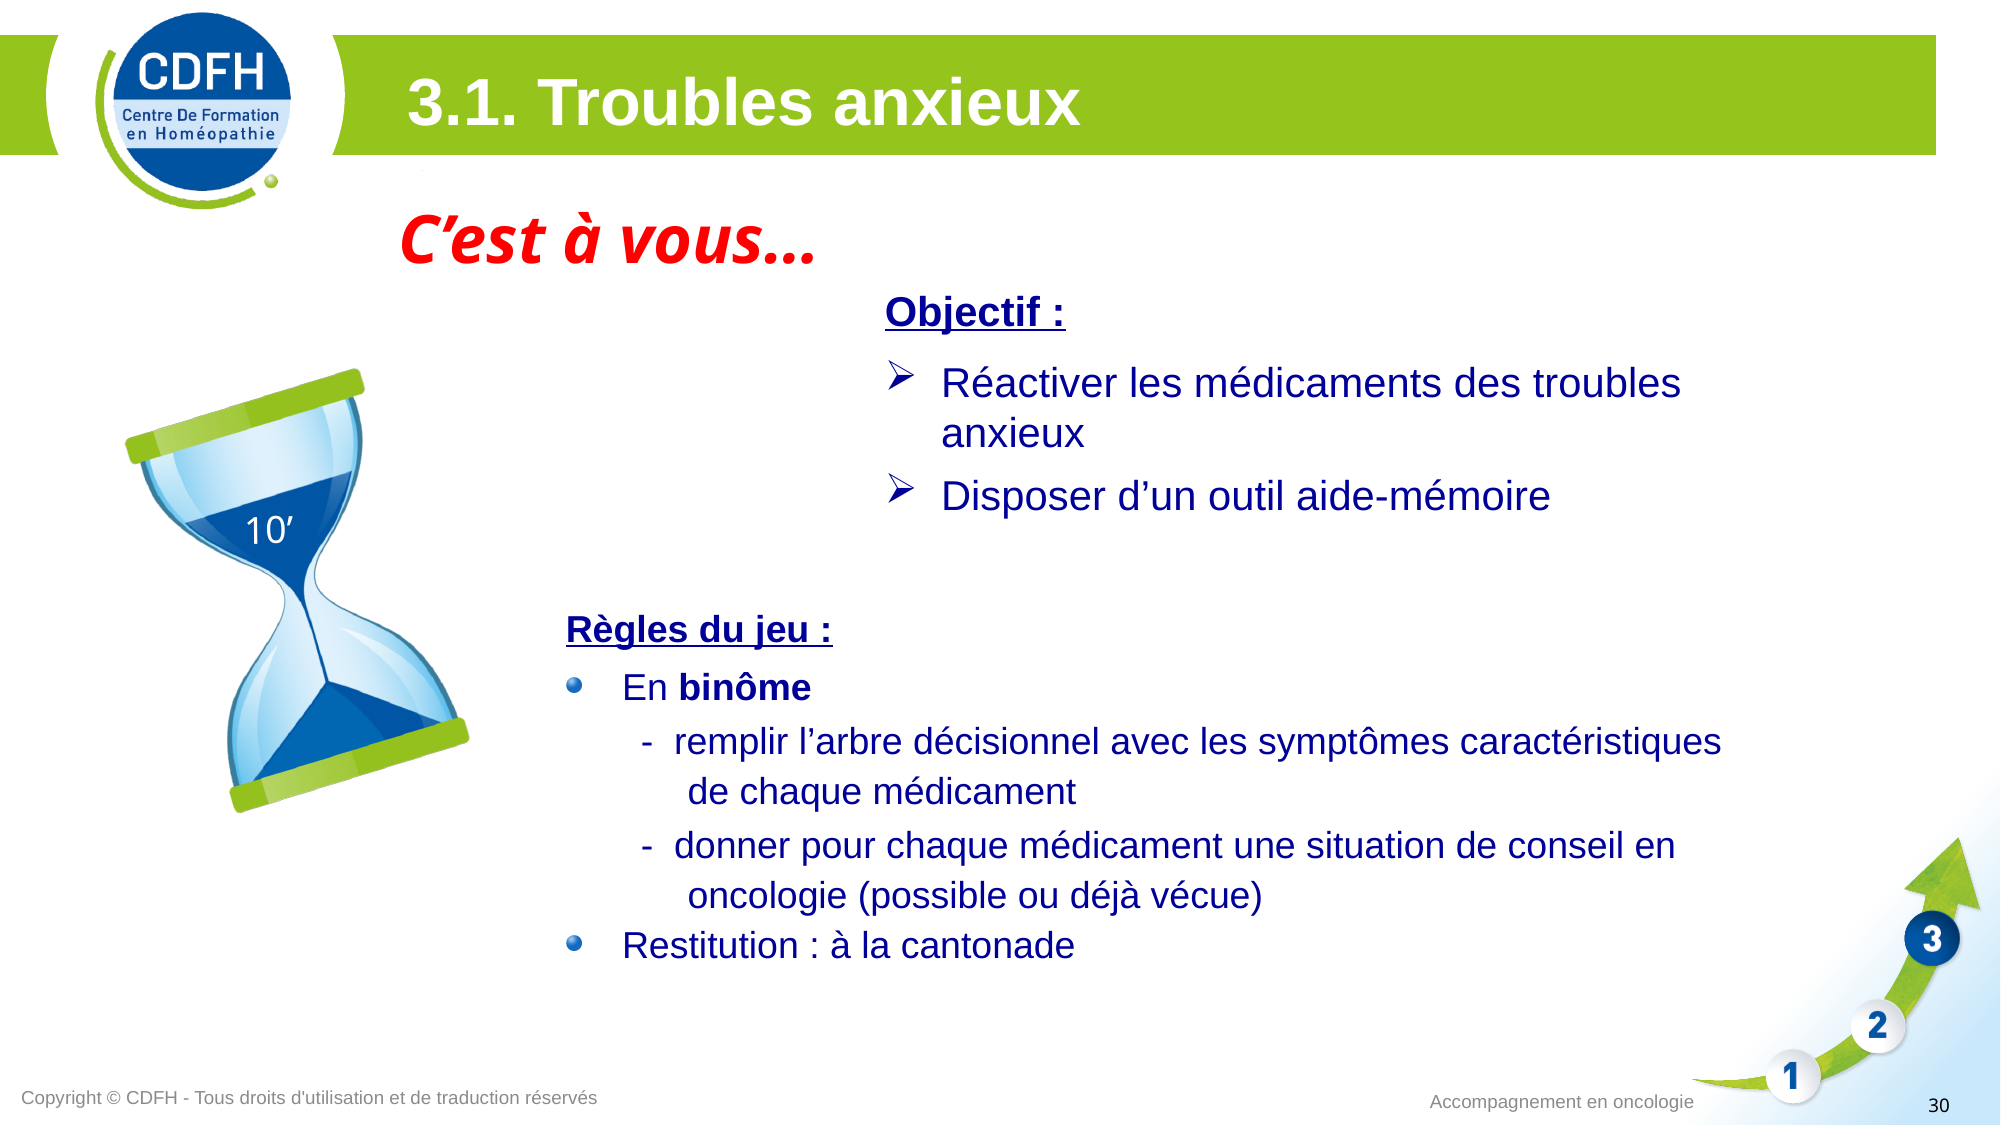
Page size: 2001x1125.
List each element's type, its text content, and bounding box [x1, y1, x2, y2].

text_box Objectif : Réactiver les médicaments des troubles anxieux Disposer d’un outil aide-mémoire [870, 277, 1851, 535]
text_box 3.1. Troubles anxieux [393, 51, 1721, 147]
picture [4, 0, 2001, 1125]
text_box C’est à vous… [334, 188, 885, 284]
text_box 10’ [228, 494, 700, 560]
text_box Règles du jeu : En binôme - remplir l’arbre décisionnel avec les symptômes caractéristiques de chaque médicament - donner pour chaque médicament une situation de conseil en oncologie (possible ou déjà vécue) Restitution : à la cantonade [551, 597, 1789, 989]
